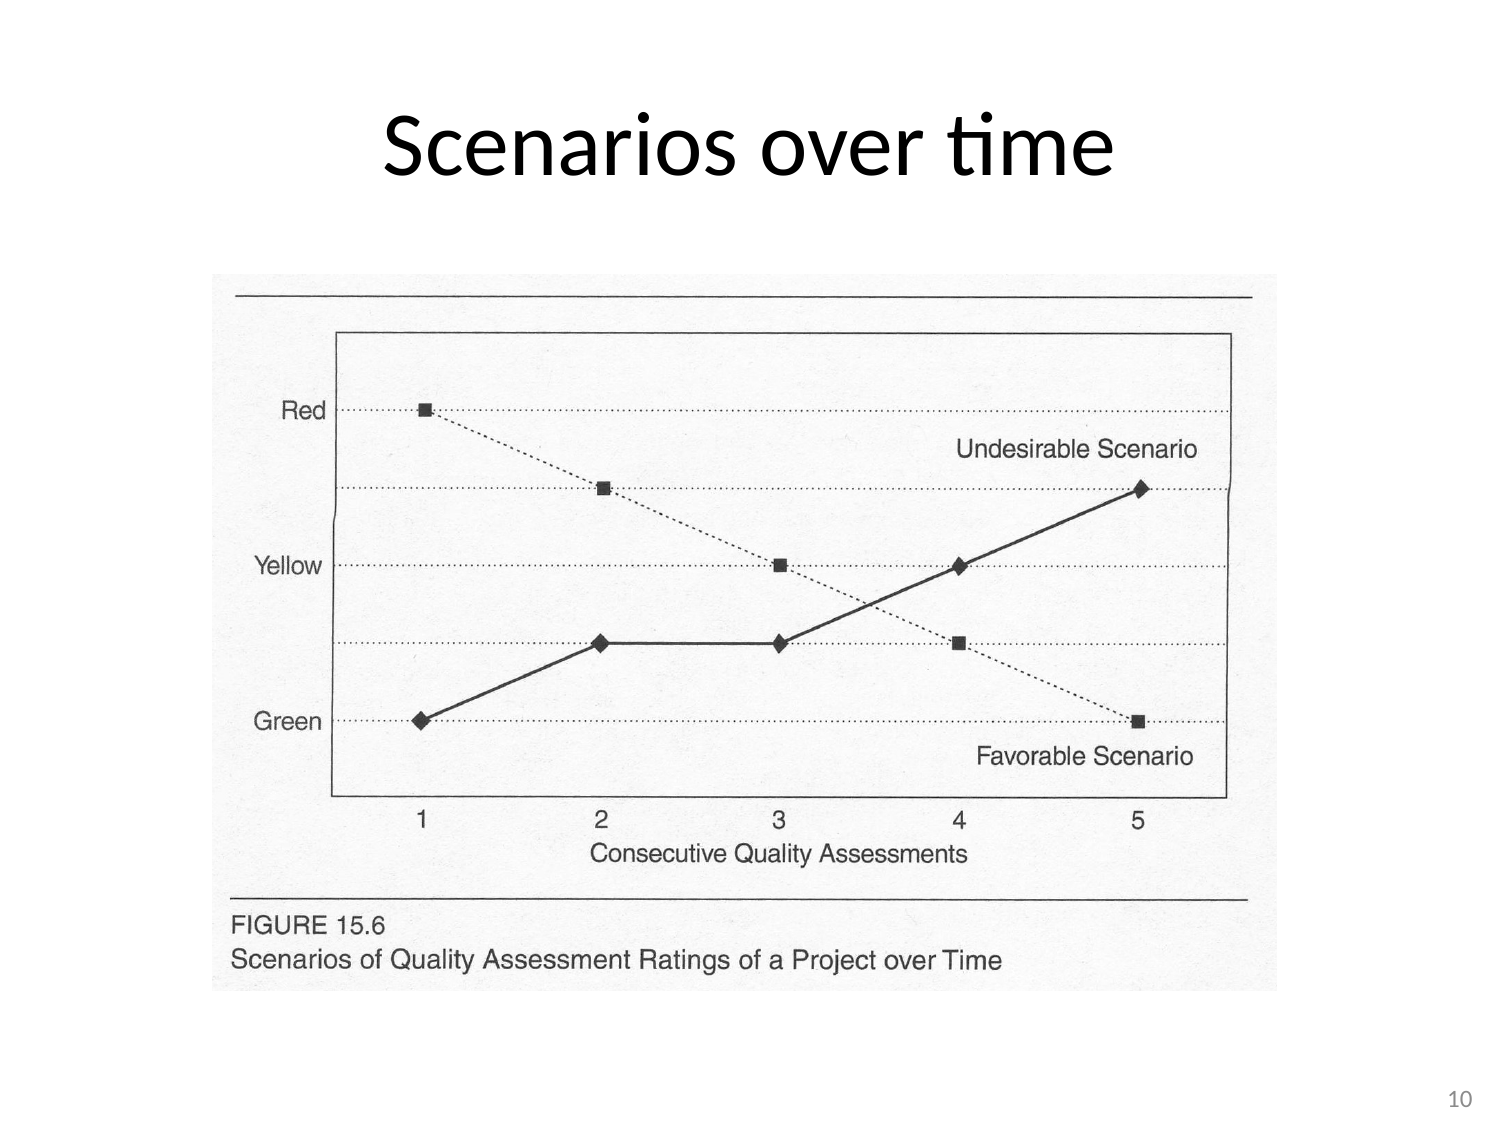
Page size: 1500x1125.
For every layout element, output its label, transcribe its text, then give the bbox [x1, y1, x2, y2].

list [212, 274, 1277, 991]
title Scenarios over time [75, 45, 1425, 233]
